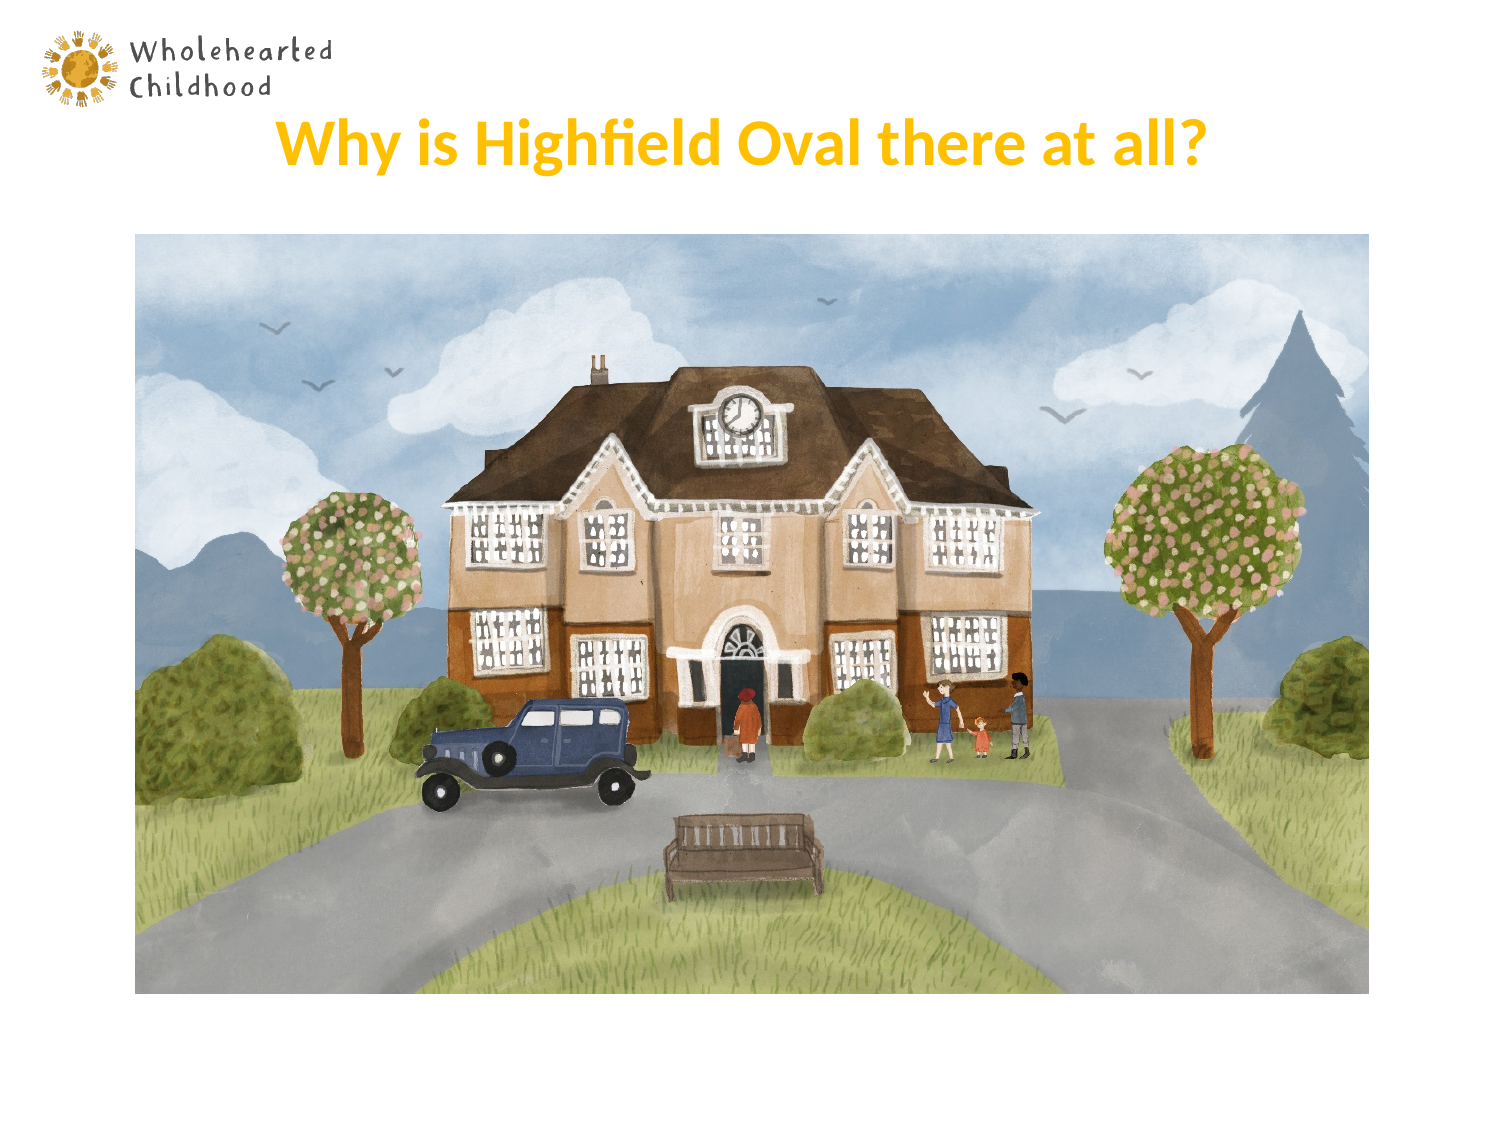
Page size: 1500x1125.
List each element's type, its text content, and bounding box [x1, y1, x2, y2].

picture [34, 23, 336, 113]
title Why is Highfield Oval there at all? [75, 45, 1425, 233]
picture [135, 234, 1369, 994]
